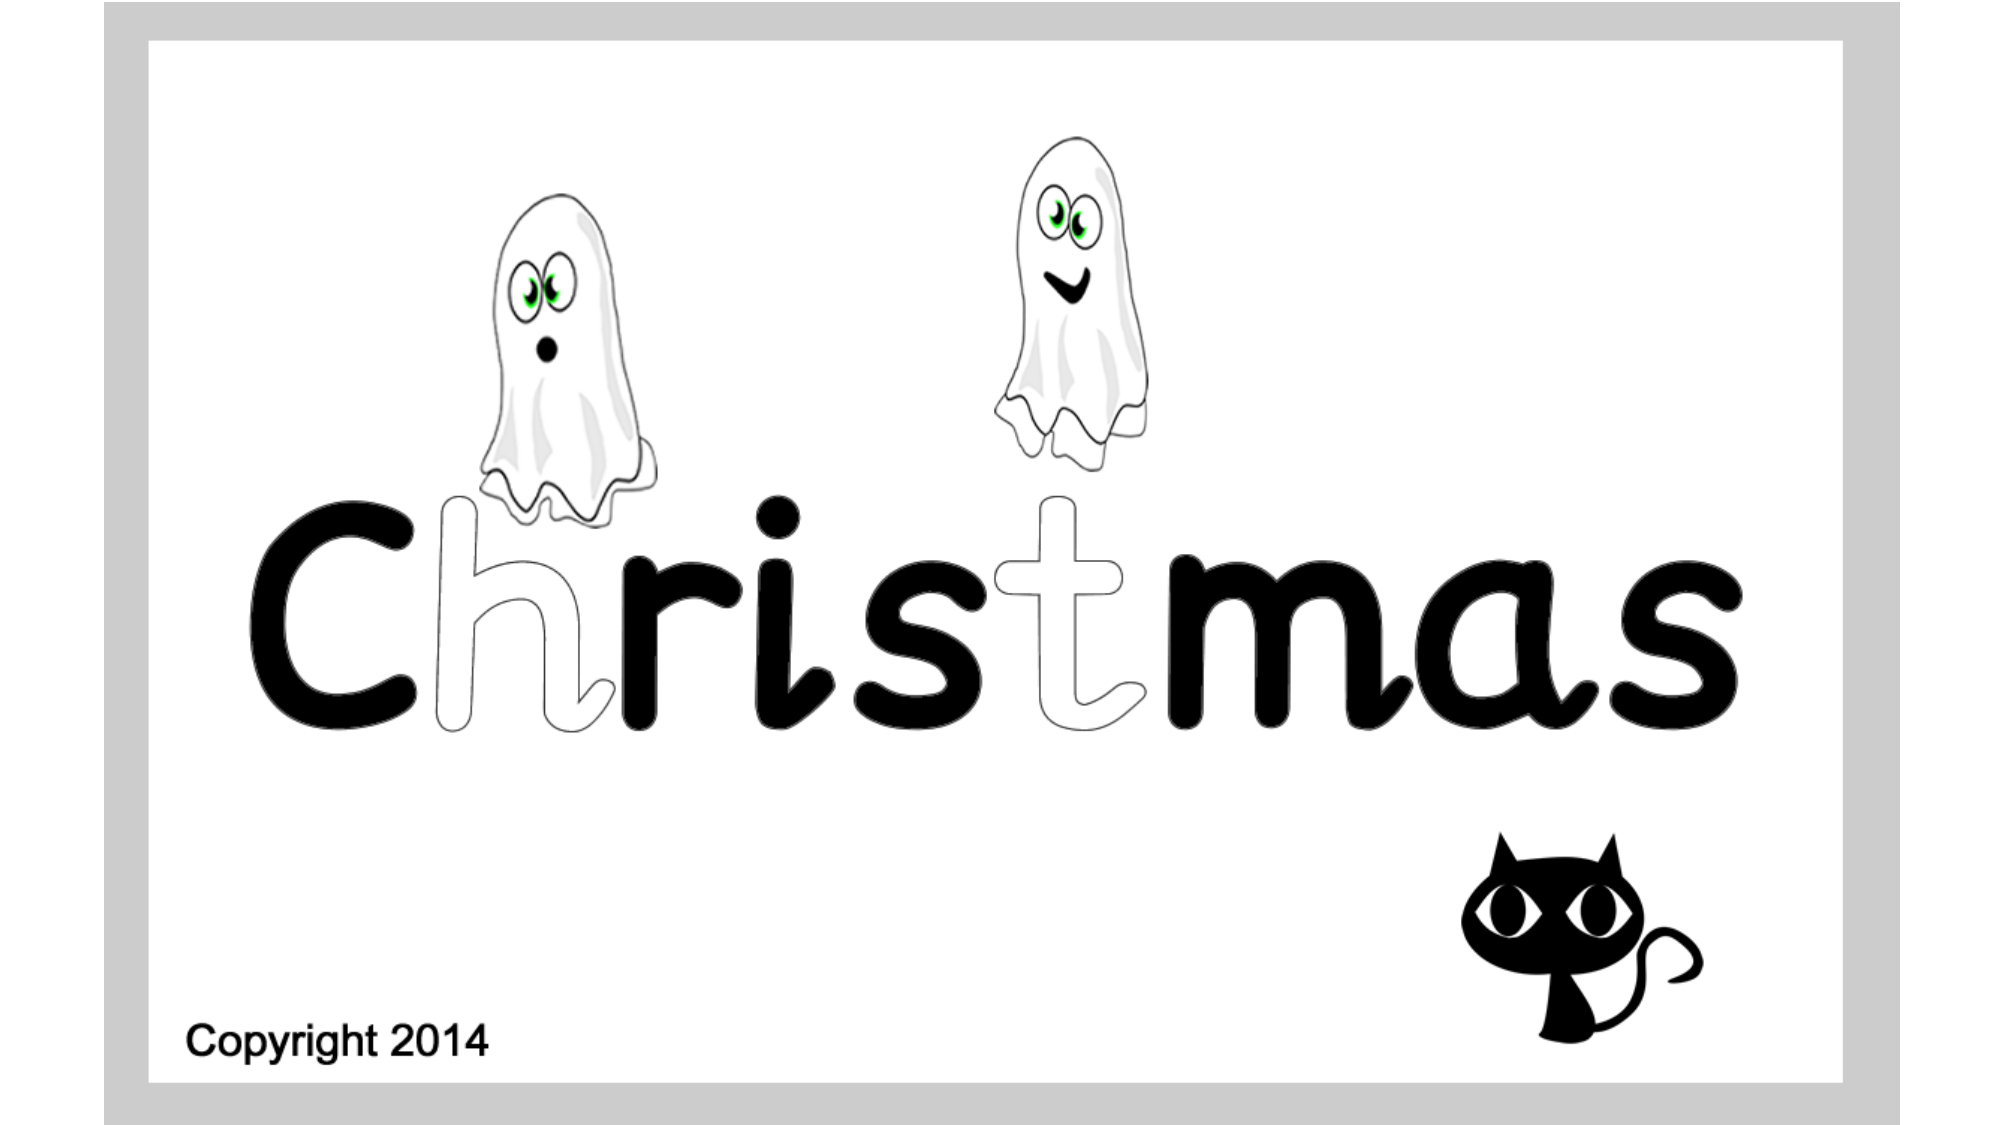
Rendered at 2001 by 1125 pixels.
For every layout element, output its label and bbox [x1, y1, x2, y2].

picture [104, 2, 1900, 1125]
